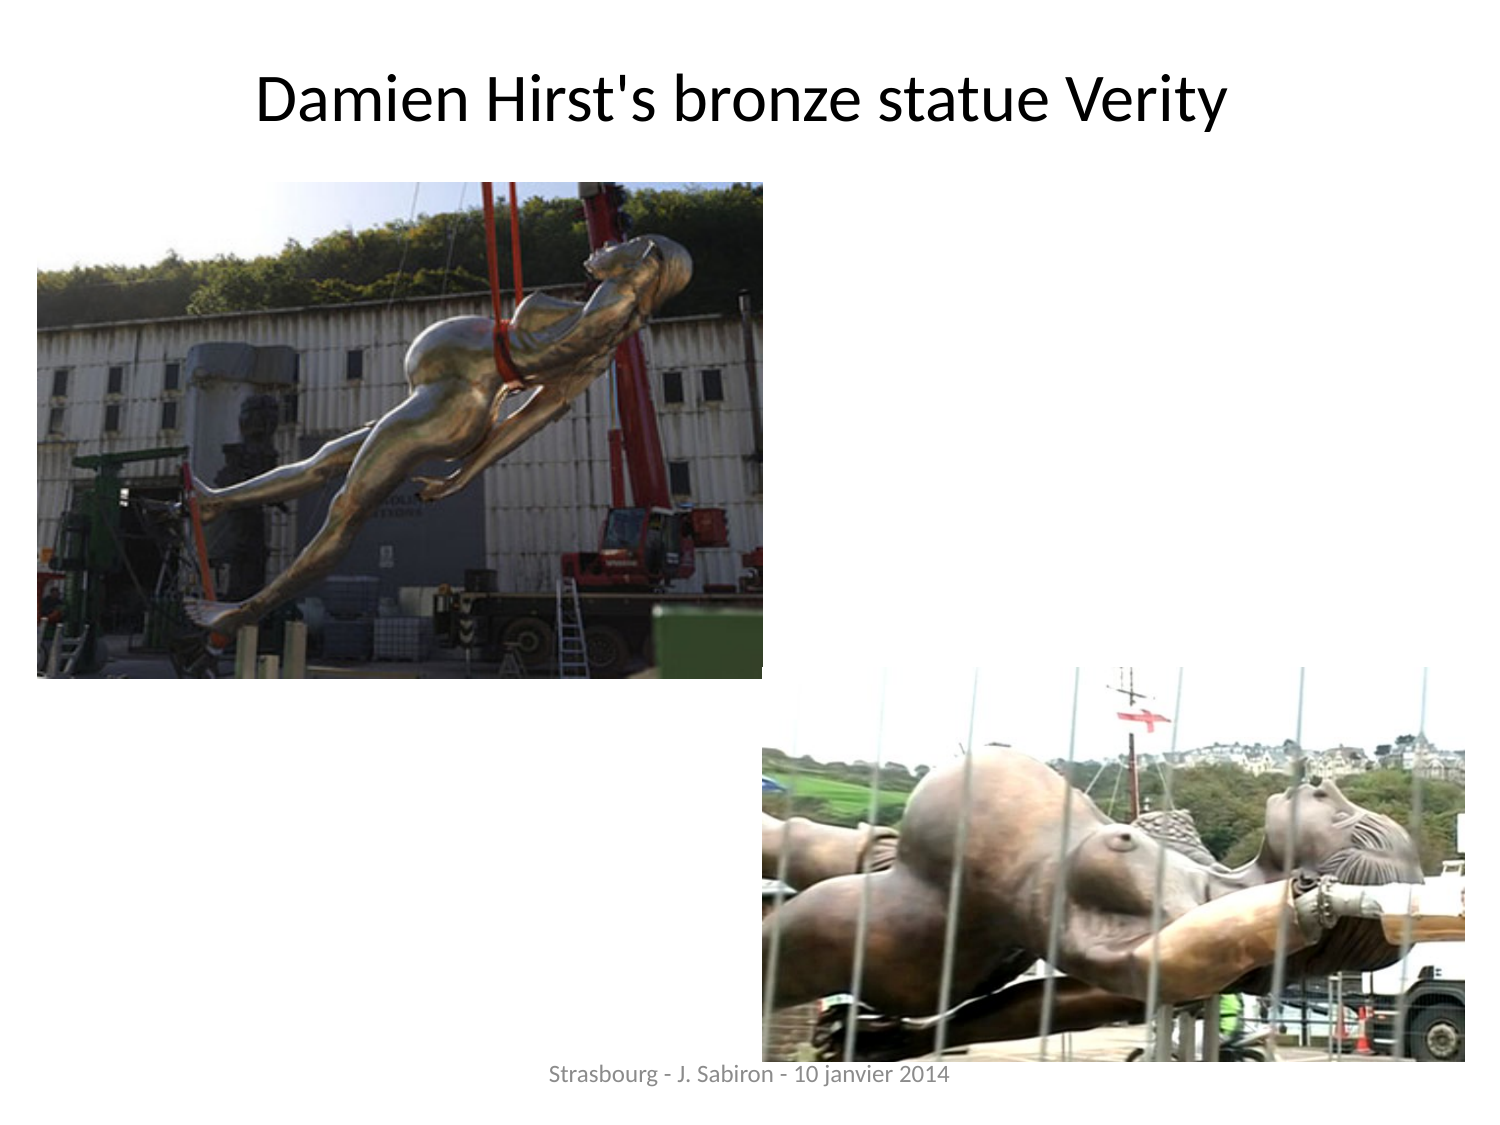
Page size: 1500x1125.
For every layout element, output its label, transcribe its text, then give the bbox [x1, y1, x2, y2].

picture [762, 667, 1465, 1063]
footer Strasbourg - J. Sabiron - 10 janvier 2014 [512, 1042, 988, 1103]
title Damien Hirst's bronze statue Verity [75, 45, 1425, 233]
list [37, 58, 763, 802]
